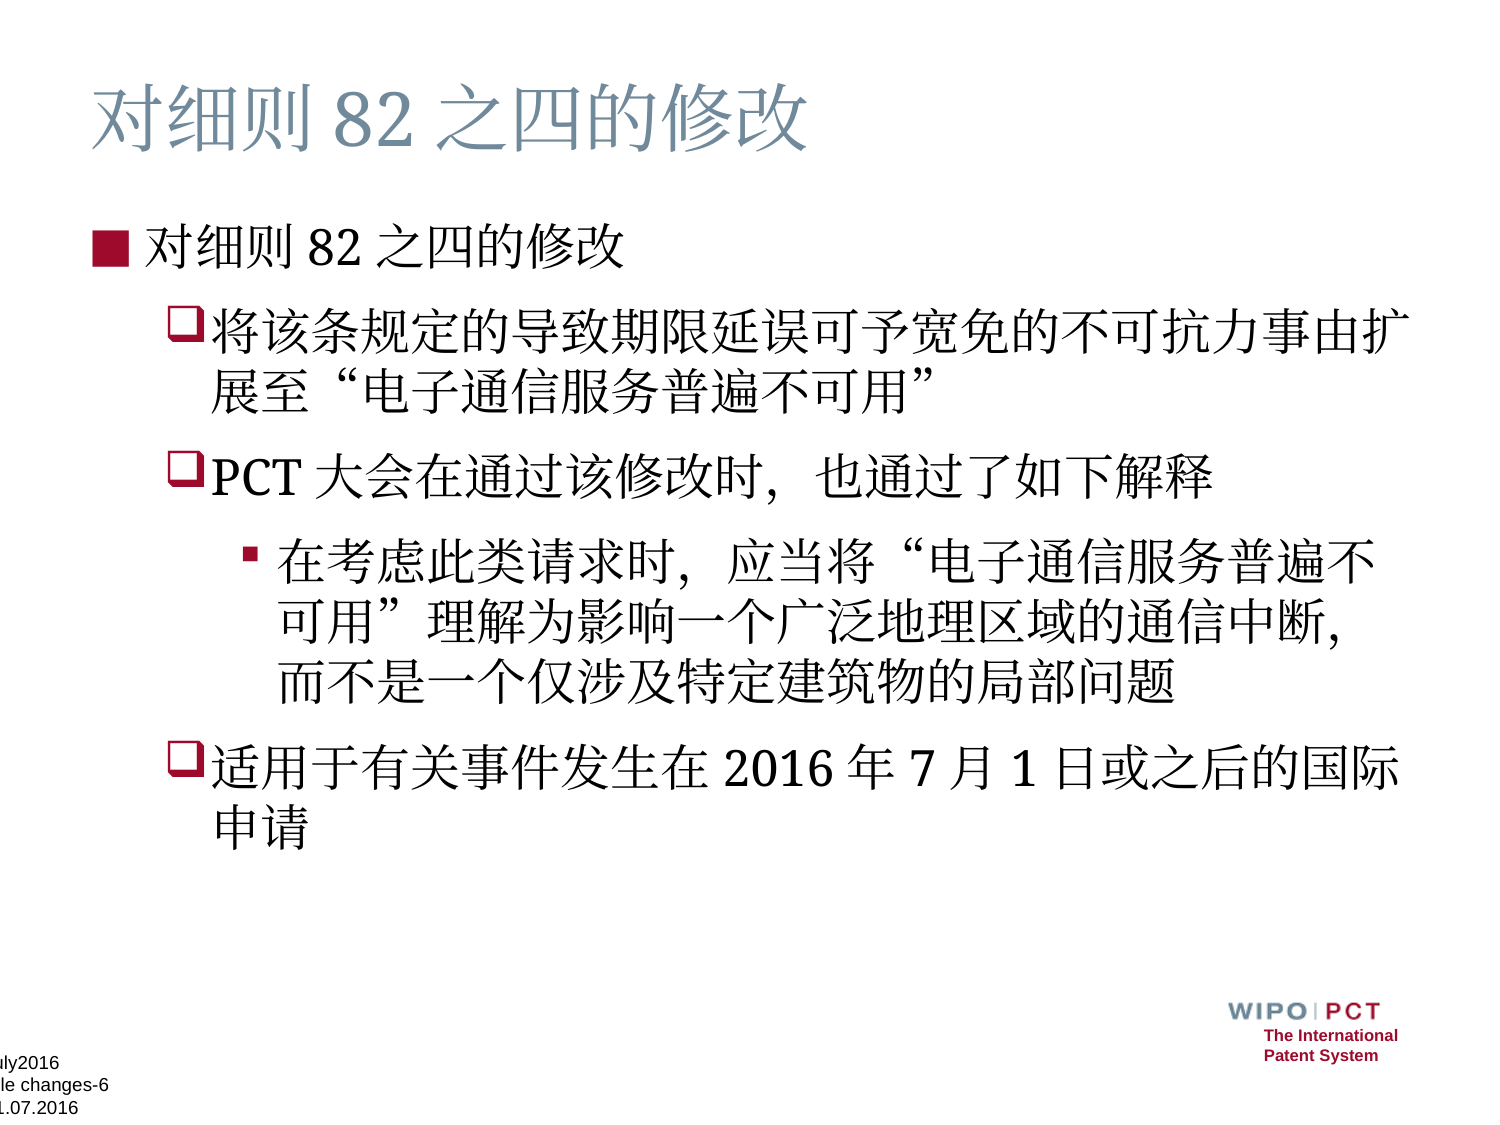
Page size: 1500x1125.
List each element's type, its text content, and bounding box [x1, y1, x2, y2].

list 对细则82之四的修改 将该条规定的导致期限延误可予宽免的不可抗力事由扩展至“电子通信服务普遍不可用” PCT大会在通过该修改时，也通过了如下解释 在考虑此类请求时，应当将“电子通信服务普遍不可用”理解为影响一个广泛地理区域的通信中断，而不是一个仅涉及特定建筑物的局部问题 适用于有关事件发生在2016年7月1日或之后的国际申请 [73, 208, 1436, 929]
picture [1220, 995, 1386, 1024]
title 对细则82之四的修改 [75, 48, 1471, 185]
